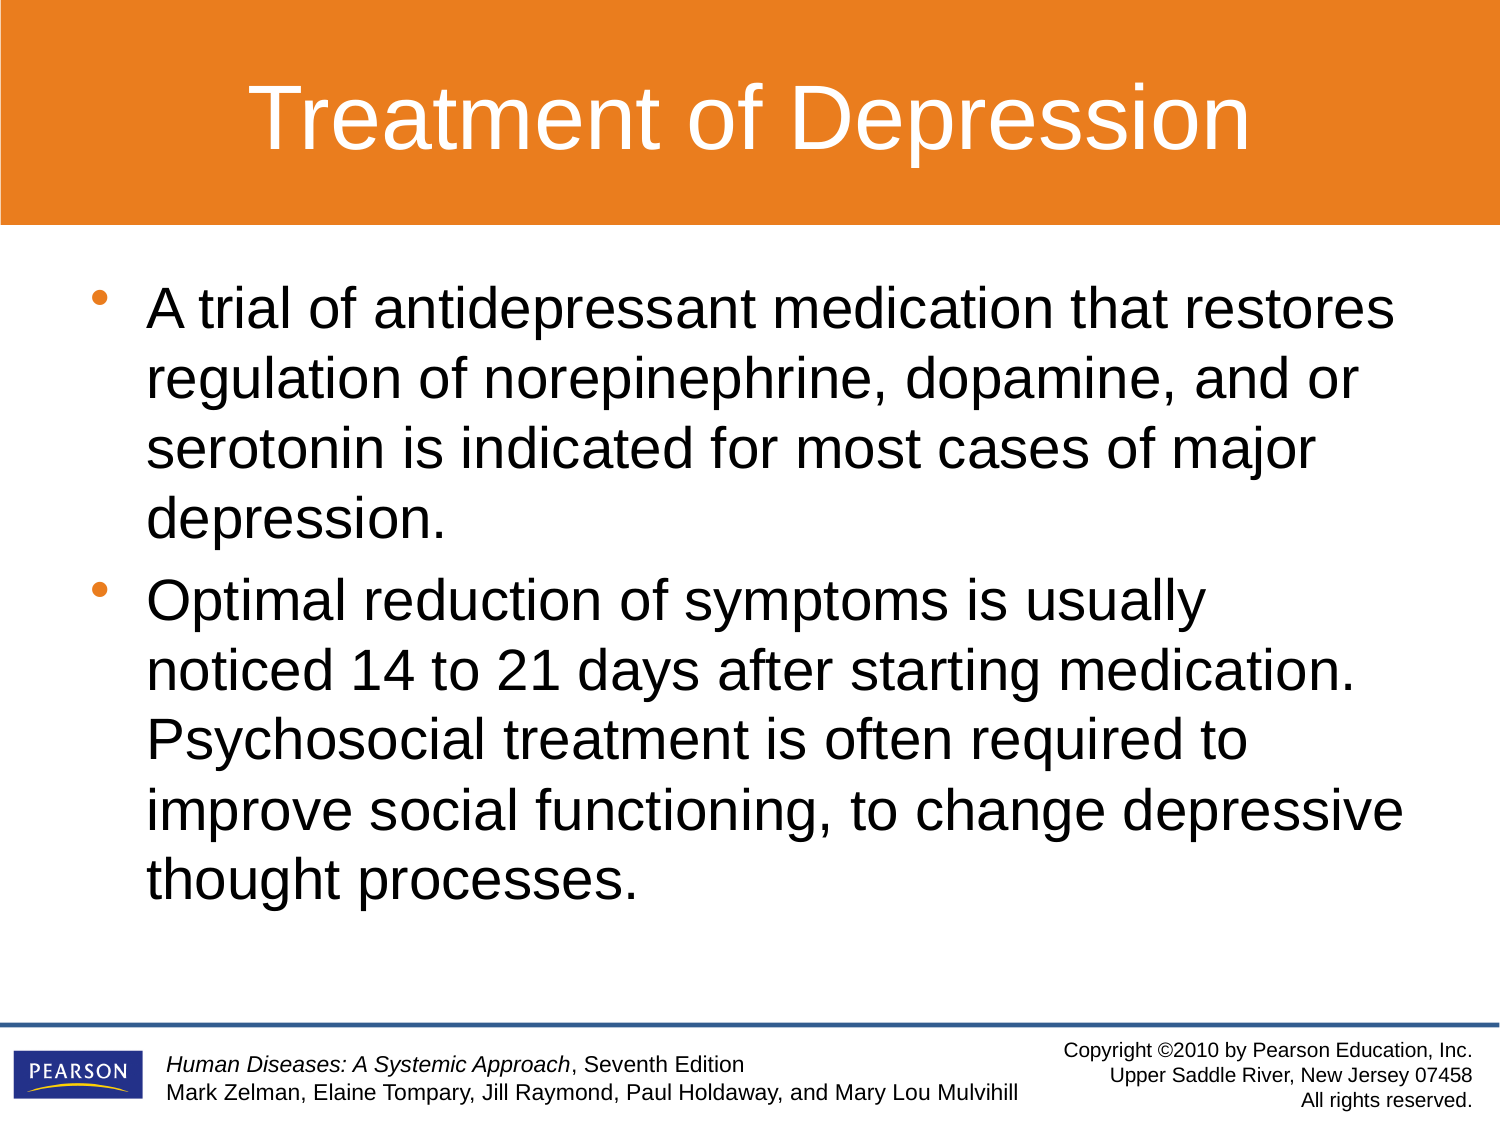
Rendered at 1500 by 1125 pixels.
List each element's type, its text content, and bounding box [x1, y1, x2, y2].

title Treatment of Depression [0, 0, 1500, 226]
picture [12, 1049, 144, 1100]
list A trial of antidepressant medication that restores regulation of norepinephrine, dopamine, and or serotonin is indicated for most cases of major depression. Optimal reduction of symptoms is usually noticed 14 to 21 days after starting medication. Psychosocial treatment is often required to improve social functioning, to change depressive thought processes. [74, 262, 1426, 1006]
